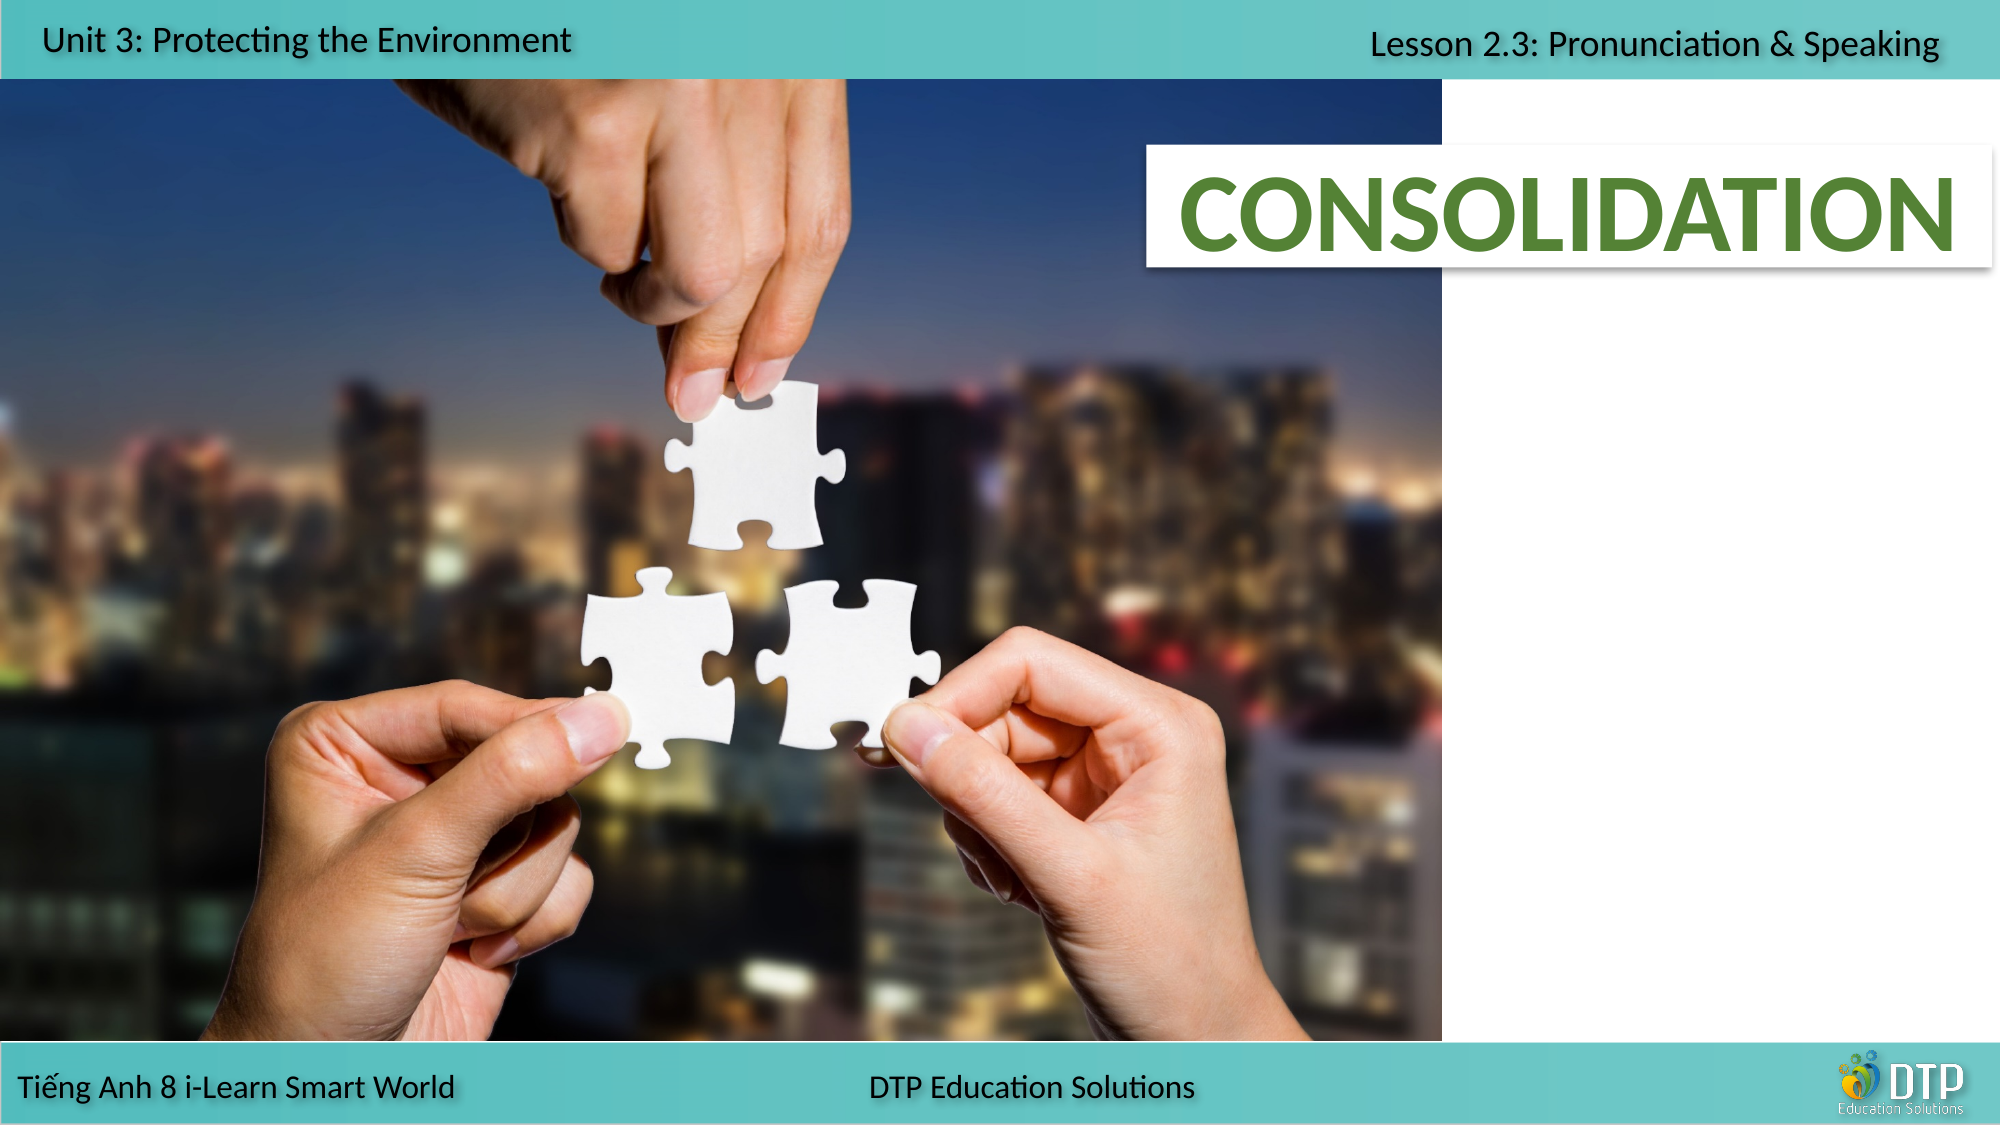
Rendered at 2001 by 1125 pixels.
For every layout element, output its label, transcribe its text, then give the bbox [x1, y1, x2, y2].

text_box CONSOLIDATION [1442, 144, 1993, 268]
picture [0, 0, 2000, 1125]
